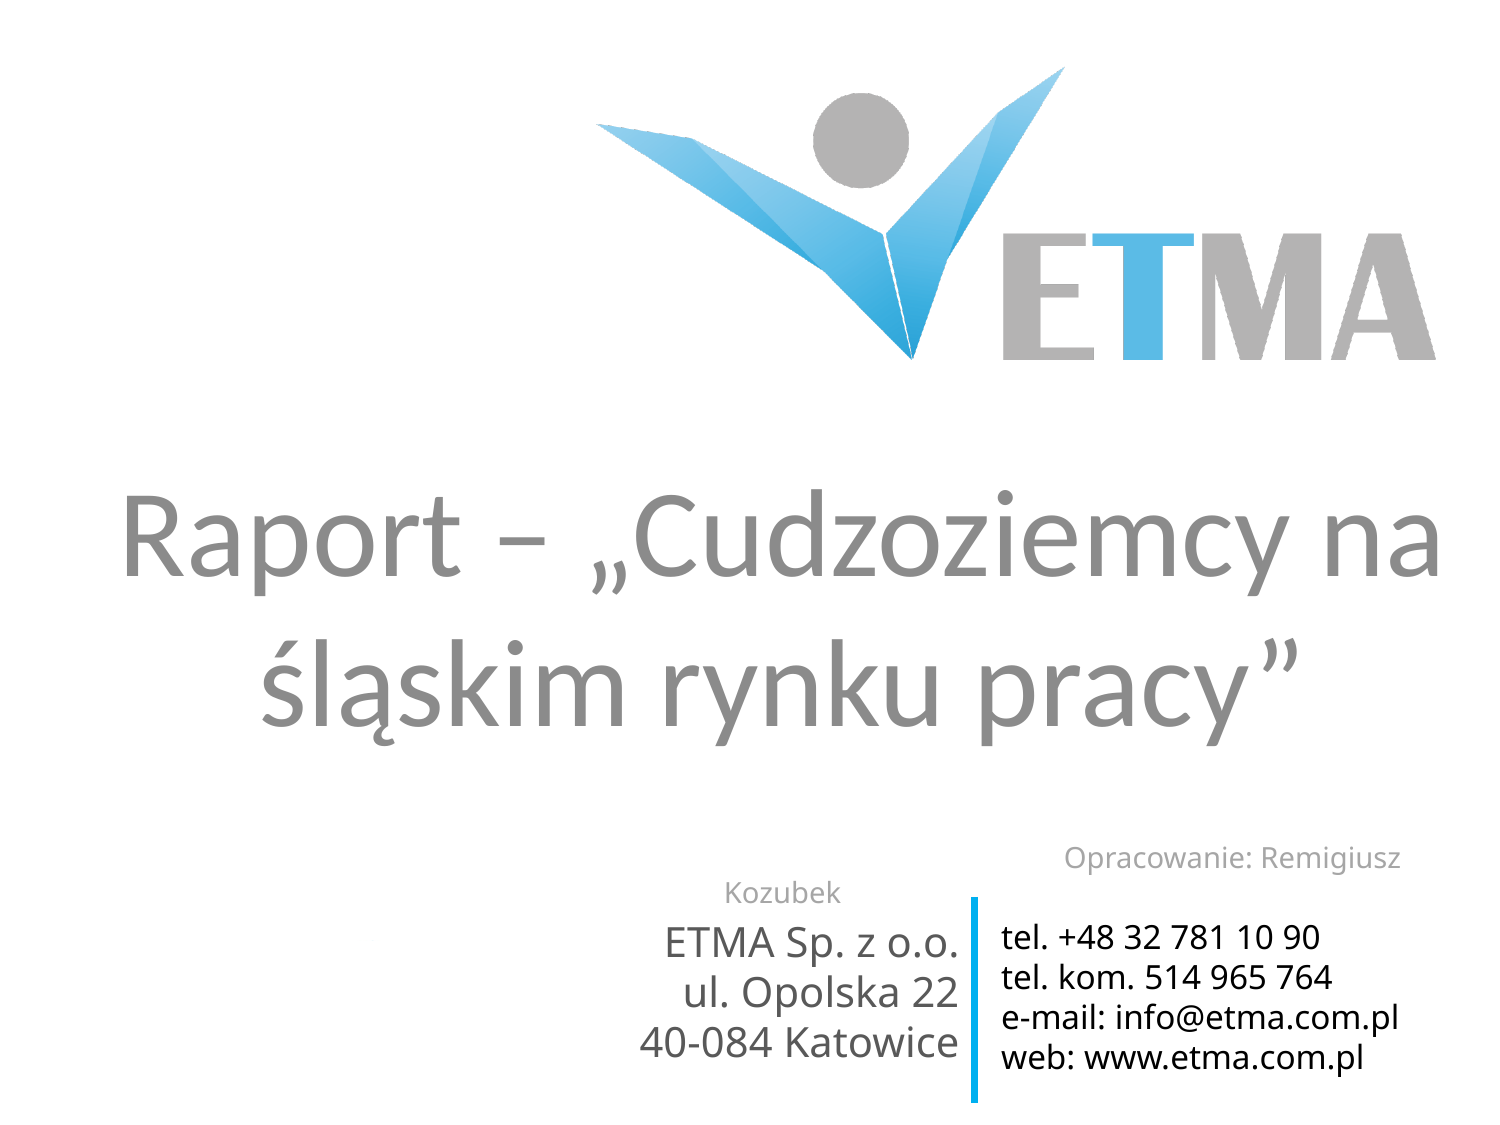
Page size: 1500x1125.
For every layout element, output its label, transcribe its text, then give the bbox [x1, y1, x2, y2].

subtitle Raport – „Cudzoziemcy na śląskim rynku pracy” Opracowanie: Remigiusz Kozubek [94, 444, 1471, 870]
picture [596, 66, 1436, 360]
text_box tel. +48 32 781 10 90 tel. kom. 514 965 764 e-mail: info@etma.com.pl web: www.etma.com.pl [986, 908, 1471, 1084]
text_box ETMA Sp. z o.o. ul. Opolska 22 40-084 Katowice [442, 908, 970, 1074]
